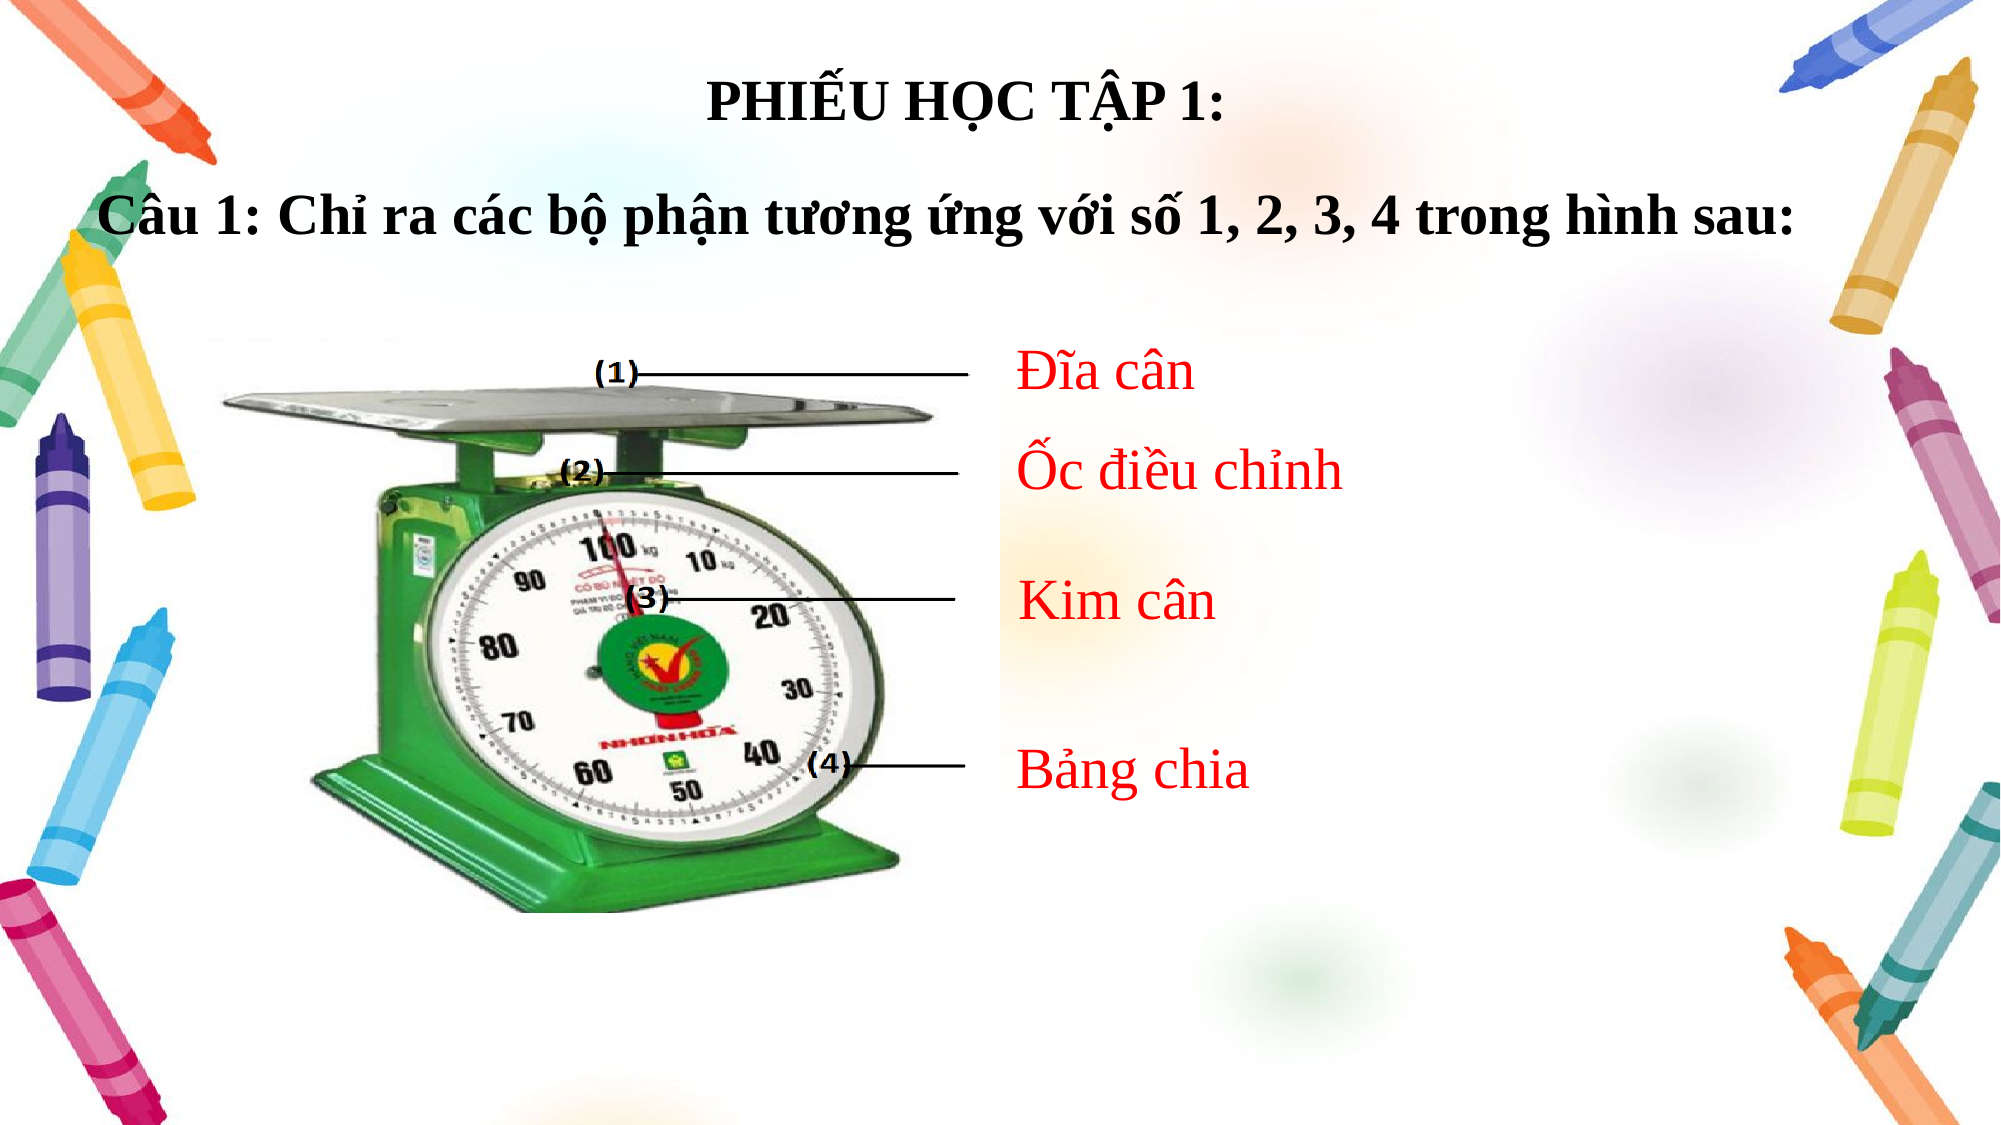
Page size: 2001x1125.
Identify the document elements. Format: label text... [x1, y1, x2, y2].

text_box Đĩa cân [1001, 323, 1211, 409]
text_box Ốc điều chỉnh [1001, 423, 1359, 509]
text_box PHIẾU HỌC TẬP 1: [466, 49, 1467, 140]
text_box Câu 1: Chỉ ra các bộ phận tương ứng với số 1, 2, 3, 4 trong hình sau: [81, 168, 1897, 254]
picture [0, 0, 2001, 1125]
text_box Bảng chia [1001, 722, 1266, 808]
text_box Kim cân [1003, 553, 1233, 639]
